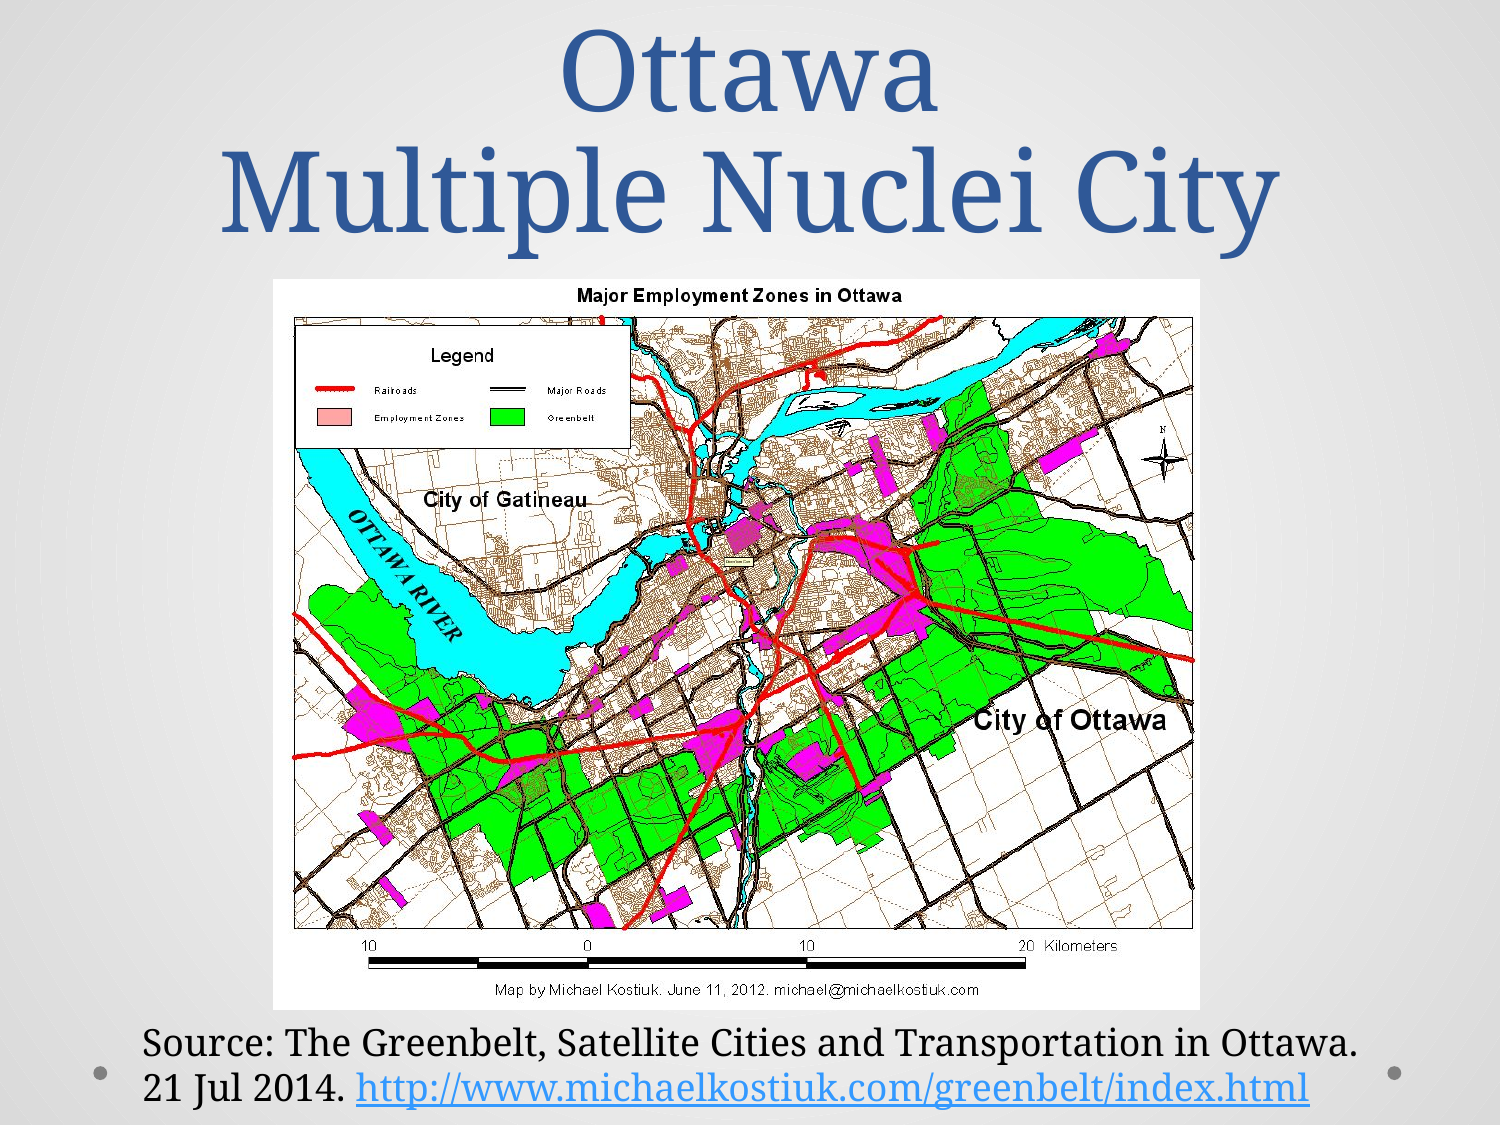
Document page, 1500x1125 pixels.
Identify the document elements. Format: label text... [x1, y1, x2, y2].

picture [272, 279, 1201, 1010]
text_box Source: The Greenbelt, Satellite Cities and Transportation in Ottawa. 21 Jul 2014. http://www.michaelkostiuk.com/greenbelt/index.html [127, 1011, 1383, 1122]
title Ottawa Multiple Nuclei City [75, 0, 1425, 263]
